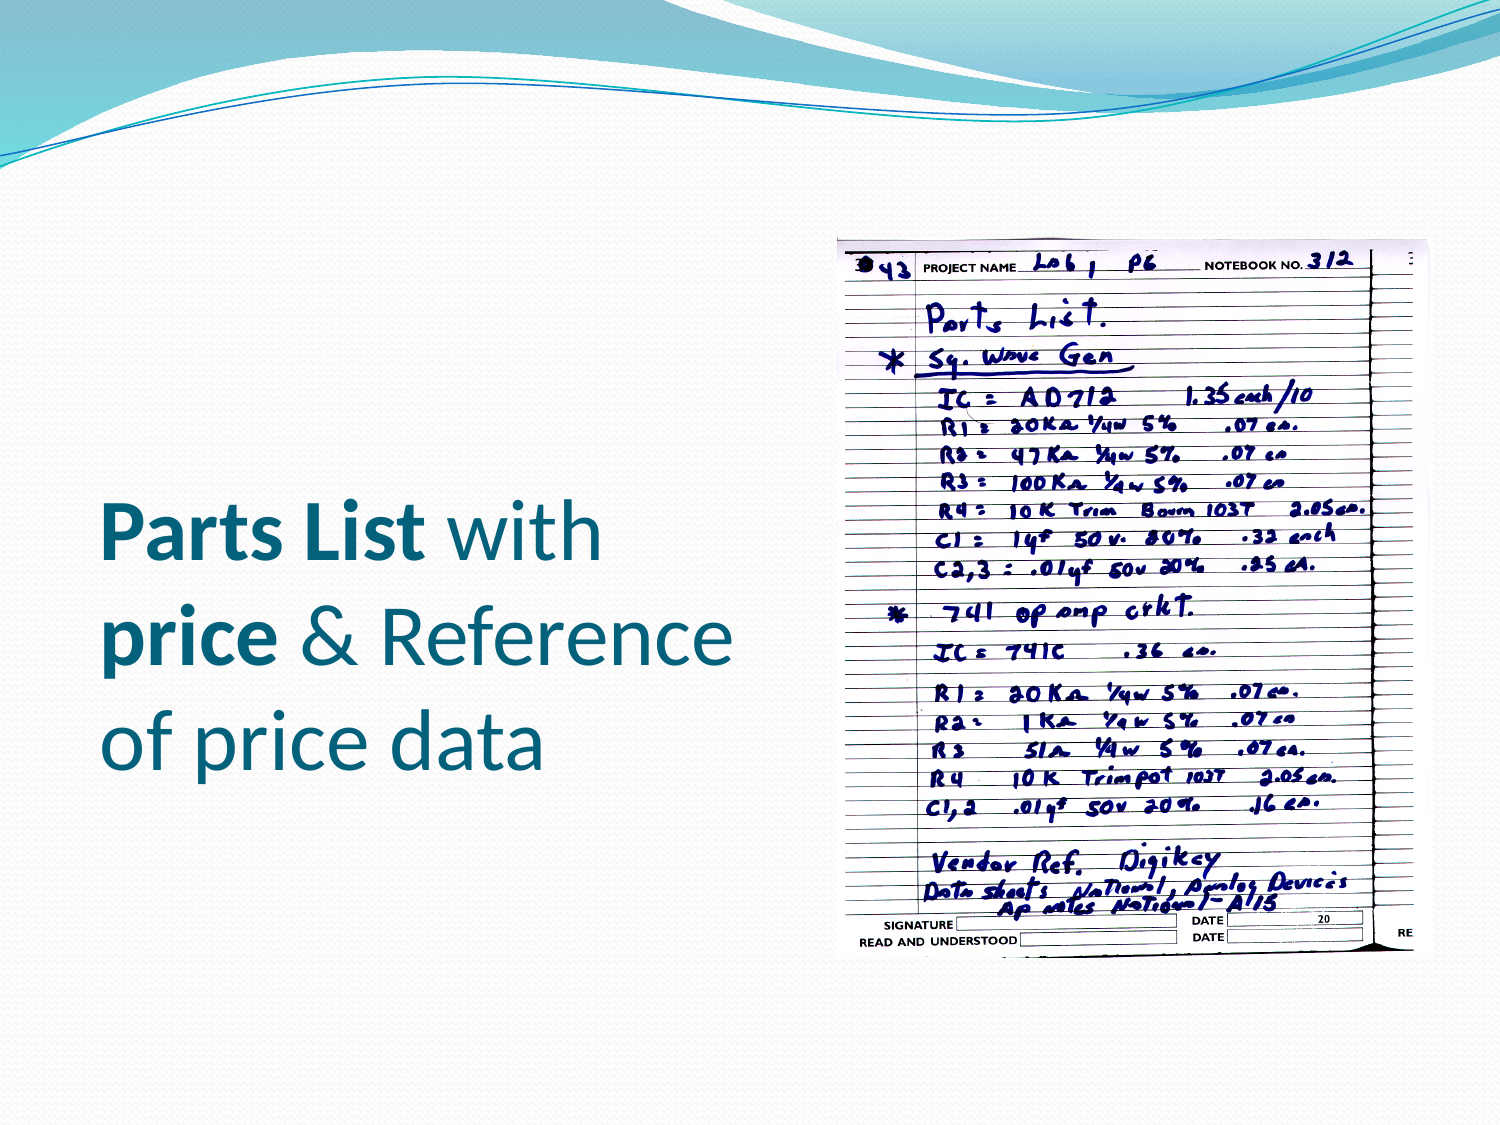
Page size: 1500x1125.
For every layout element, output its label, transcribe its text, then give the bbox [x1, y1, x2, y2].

title Parts List with price & Reference of price data [99, 425, 763, 788]
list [837, 237, 1433, 958]
